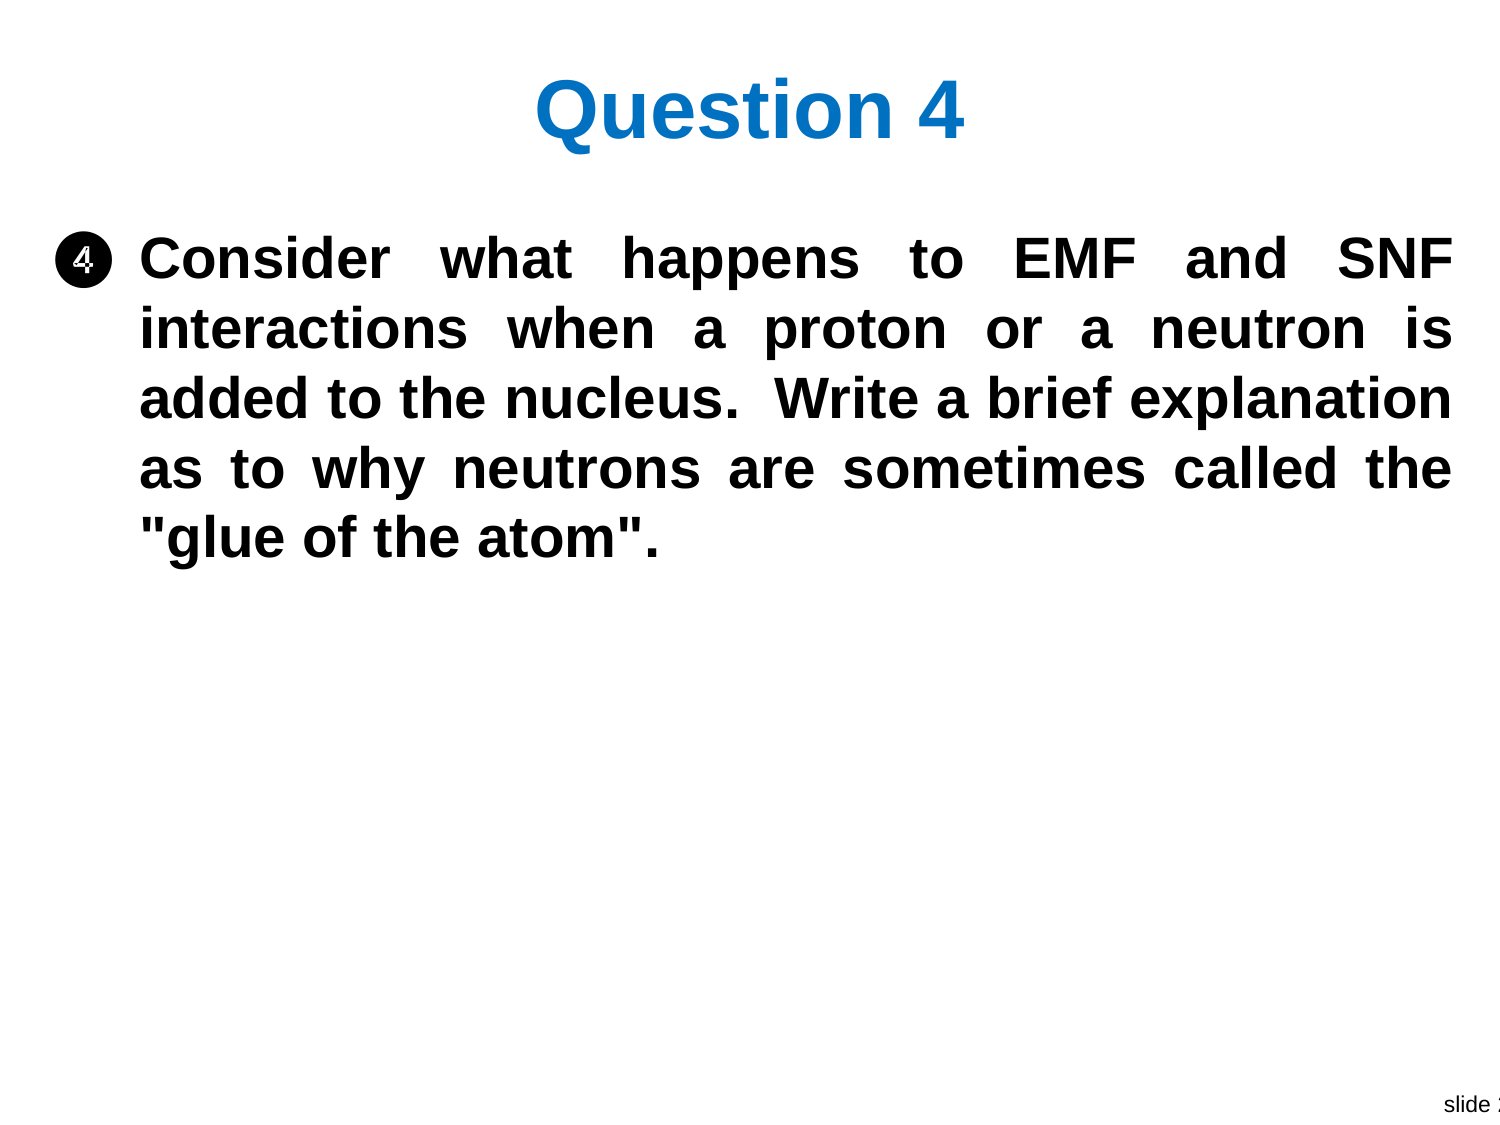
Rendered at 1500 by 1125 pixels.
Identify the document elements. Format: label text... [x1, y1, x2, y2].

list Consider what happens to EMF and SNF interactions when a proton or a neutron is added to the nucleus. Write a brief explanation as to why neutrons are sometimes called the "glue of the atom". [30, 212, 1470, 1055]
text_box ❹ [30, 212, 138, 298]
title Question 4 [30, 45, 1470, 165]
